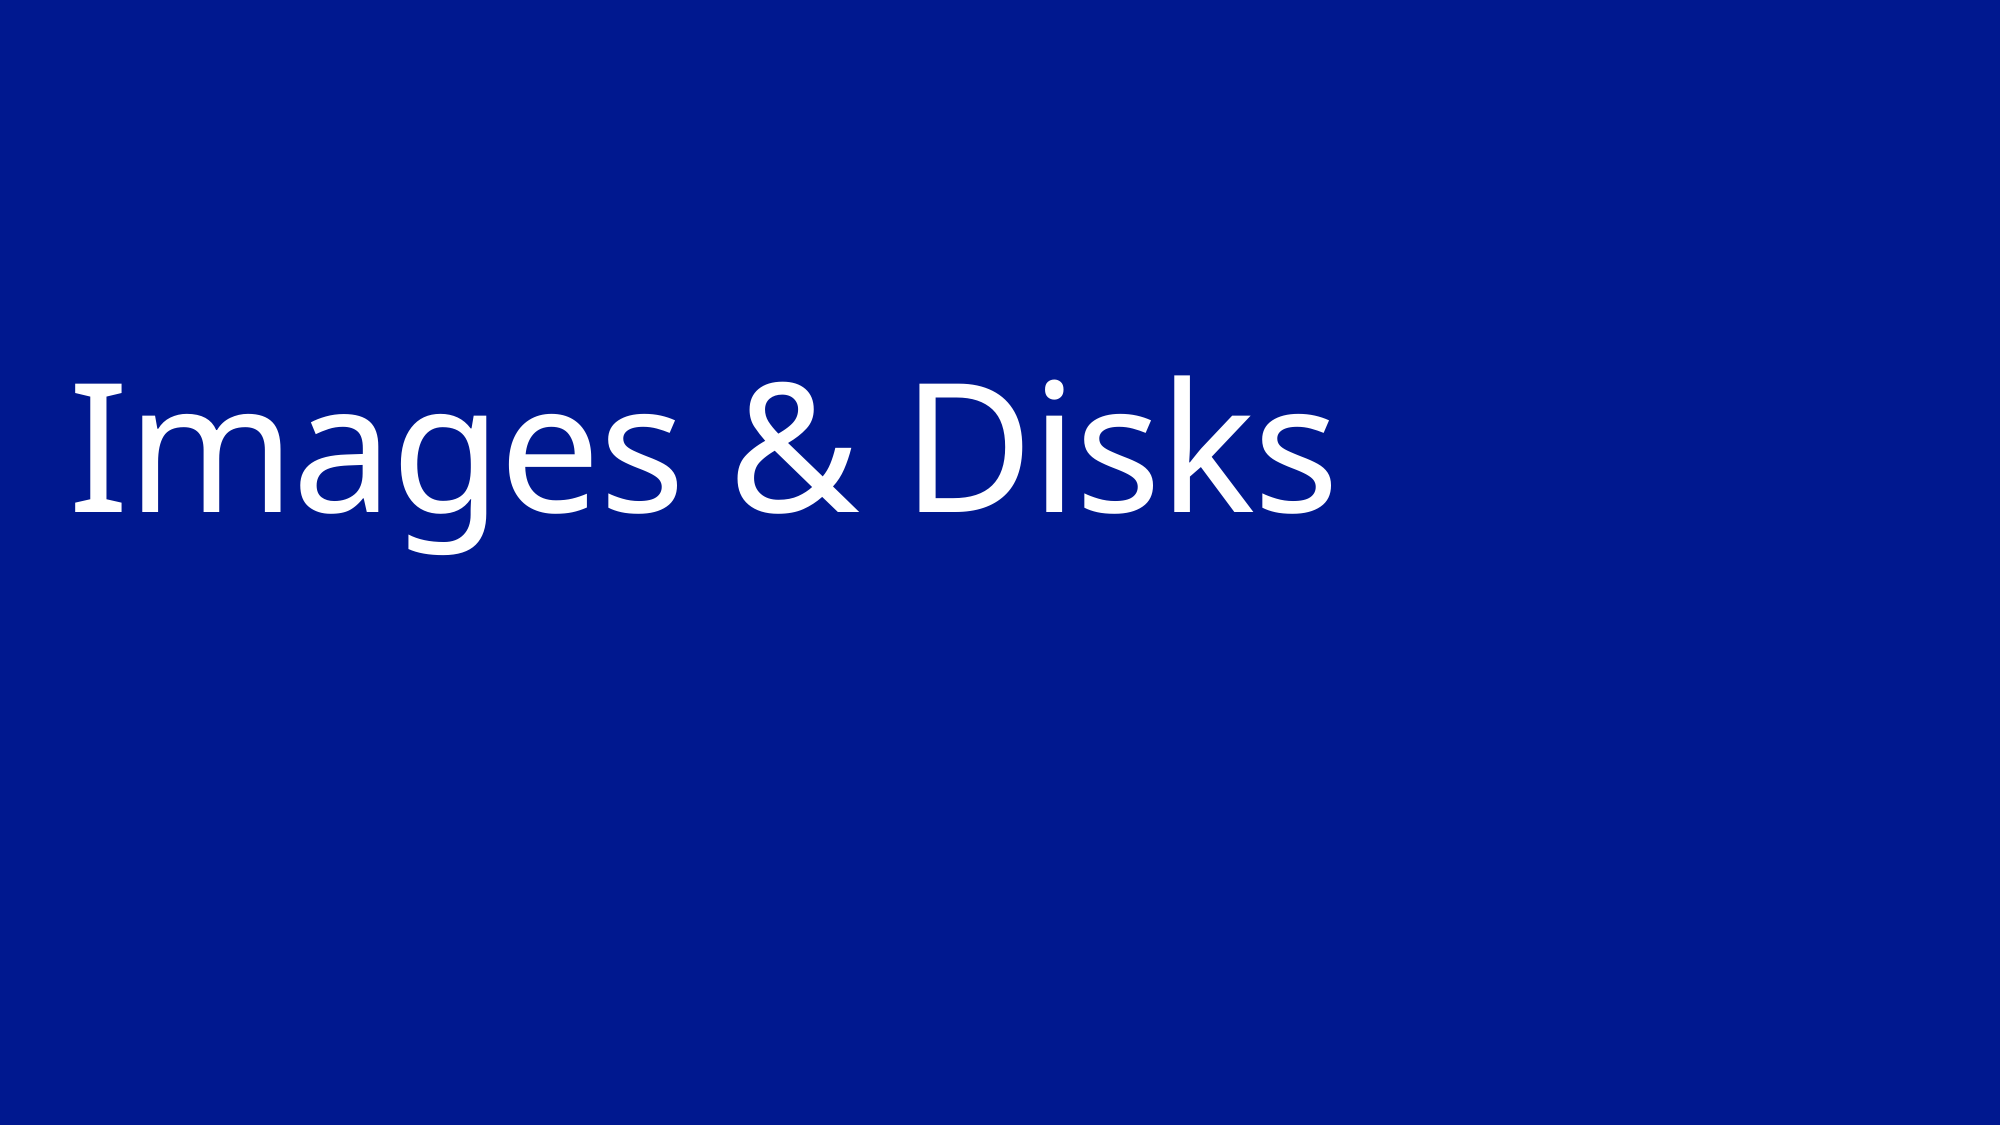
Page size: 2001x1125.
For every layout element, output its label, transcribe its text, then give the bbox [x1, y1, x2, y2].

title Images & Disks [44, 341, 1956, 637]
